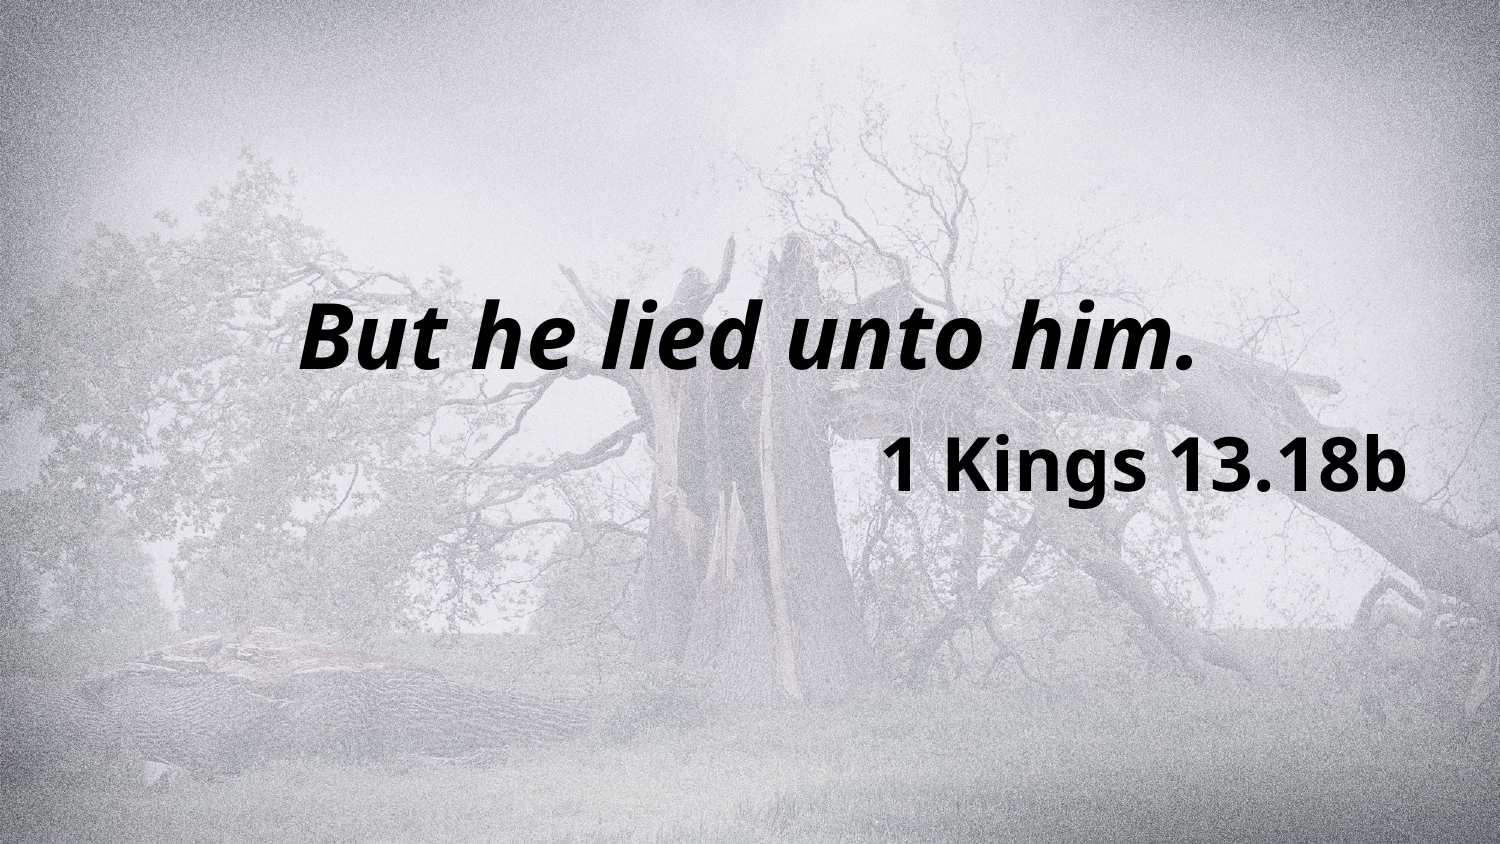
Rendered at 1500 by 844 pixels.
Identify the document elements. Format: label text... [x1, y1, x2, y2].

picture [0, 0, 1500, 844]
list But he lied unto him. 1 Kings 13.18b [75, 47, 1425, 797]
